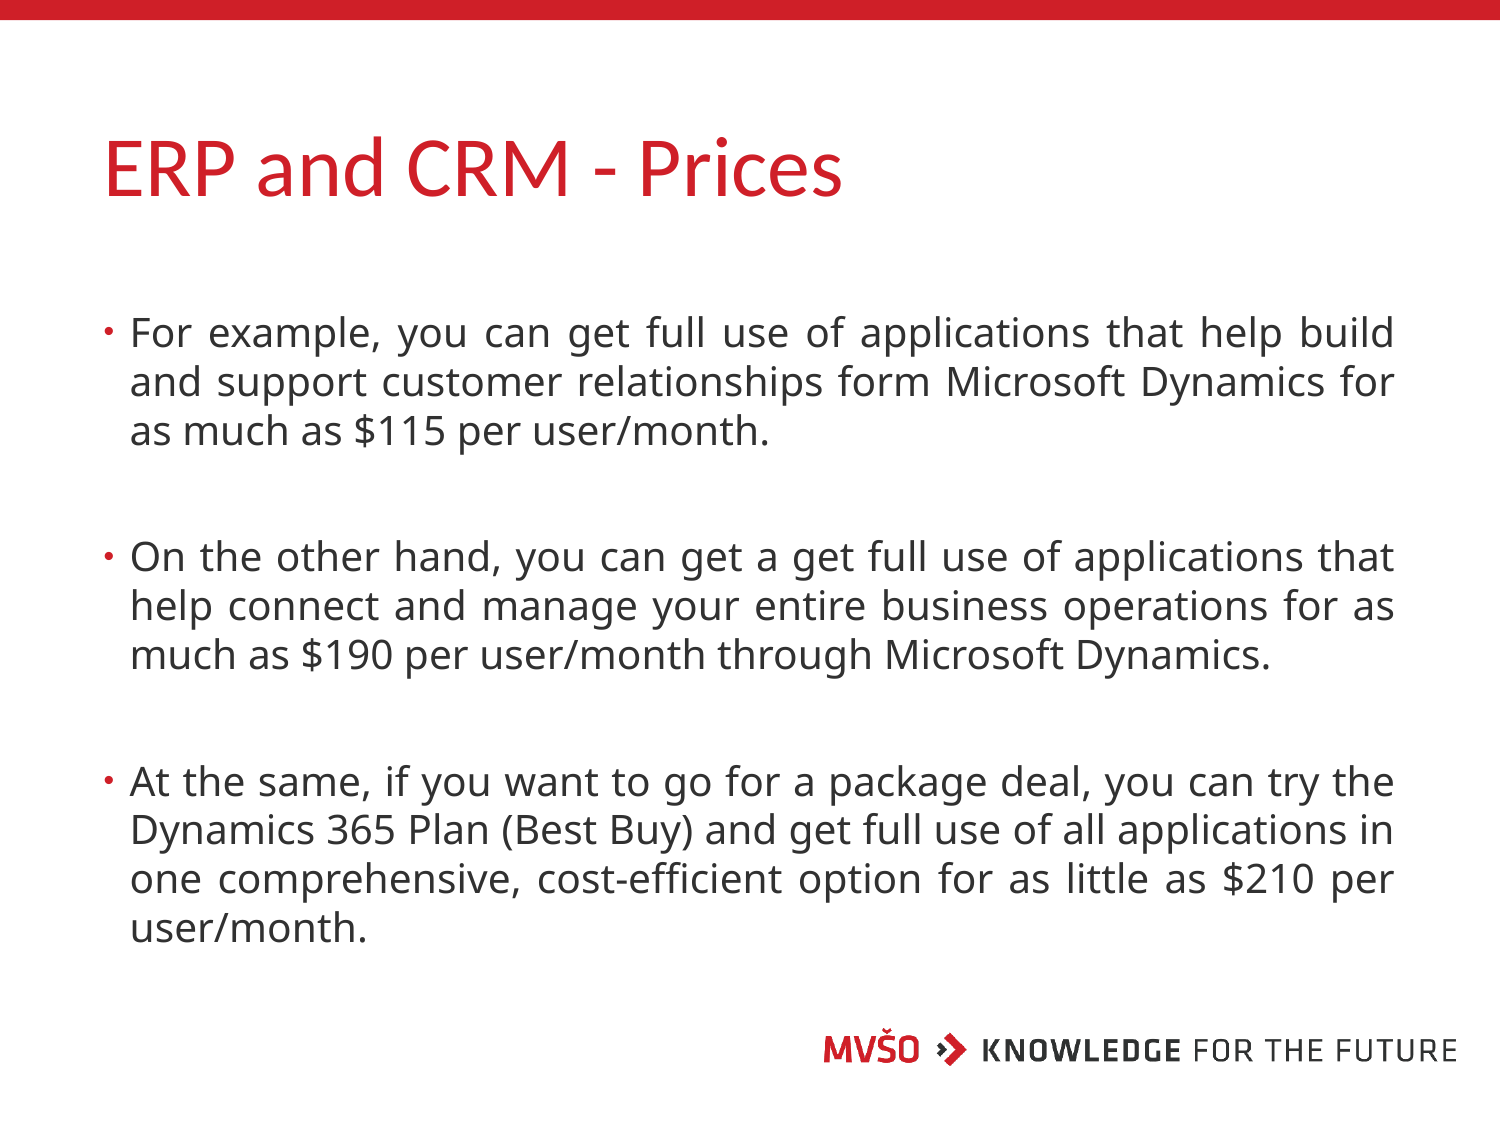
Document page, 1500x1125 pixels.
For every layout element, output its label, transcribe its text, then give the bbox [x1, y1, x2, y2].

picture [824, 1028, 1456, 1066]
list For example, you can get full use of applications that help build and support customer relationships form Microsoft Dynamics for as much as $115 per user/month. On the other hand, you can get a get full use of applications that help connect and manage your entire business operations for as much as $190 per user/month through Microsoft Dynamics. At the same, if you want to go for a package deal, you can try the Dynamics 365 Plan (Best Buy) and get full use of all applications in one comprehensive, cost-efficient option for as little as $210 per user/month. [88, 299, 1412, 969]
title ERP and CRM - Prices [88, 59, 1412, 278]
